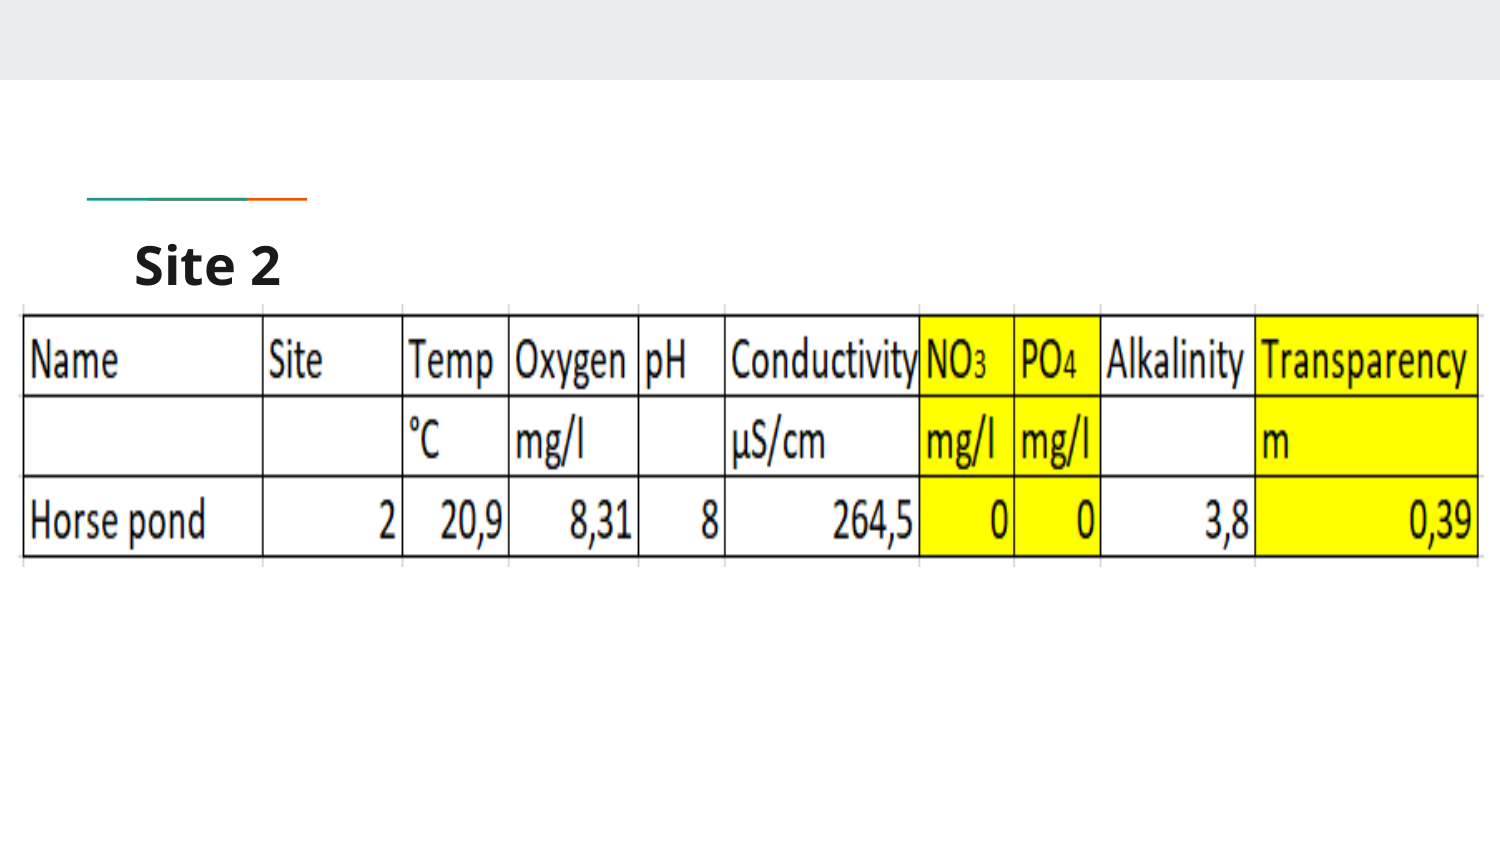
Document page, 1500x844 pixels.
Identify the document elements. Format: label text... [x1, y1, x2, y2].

picture [18, 303, 1484, 567]
title Site 2 [119, 216, 1381, 302]
